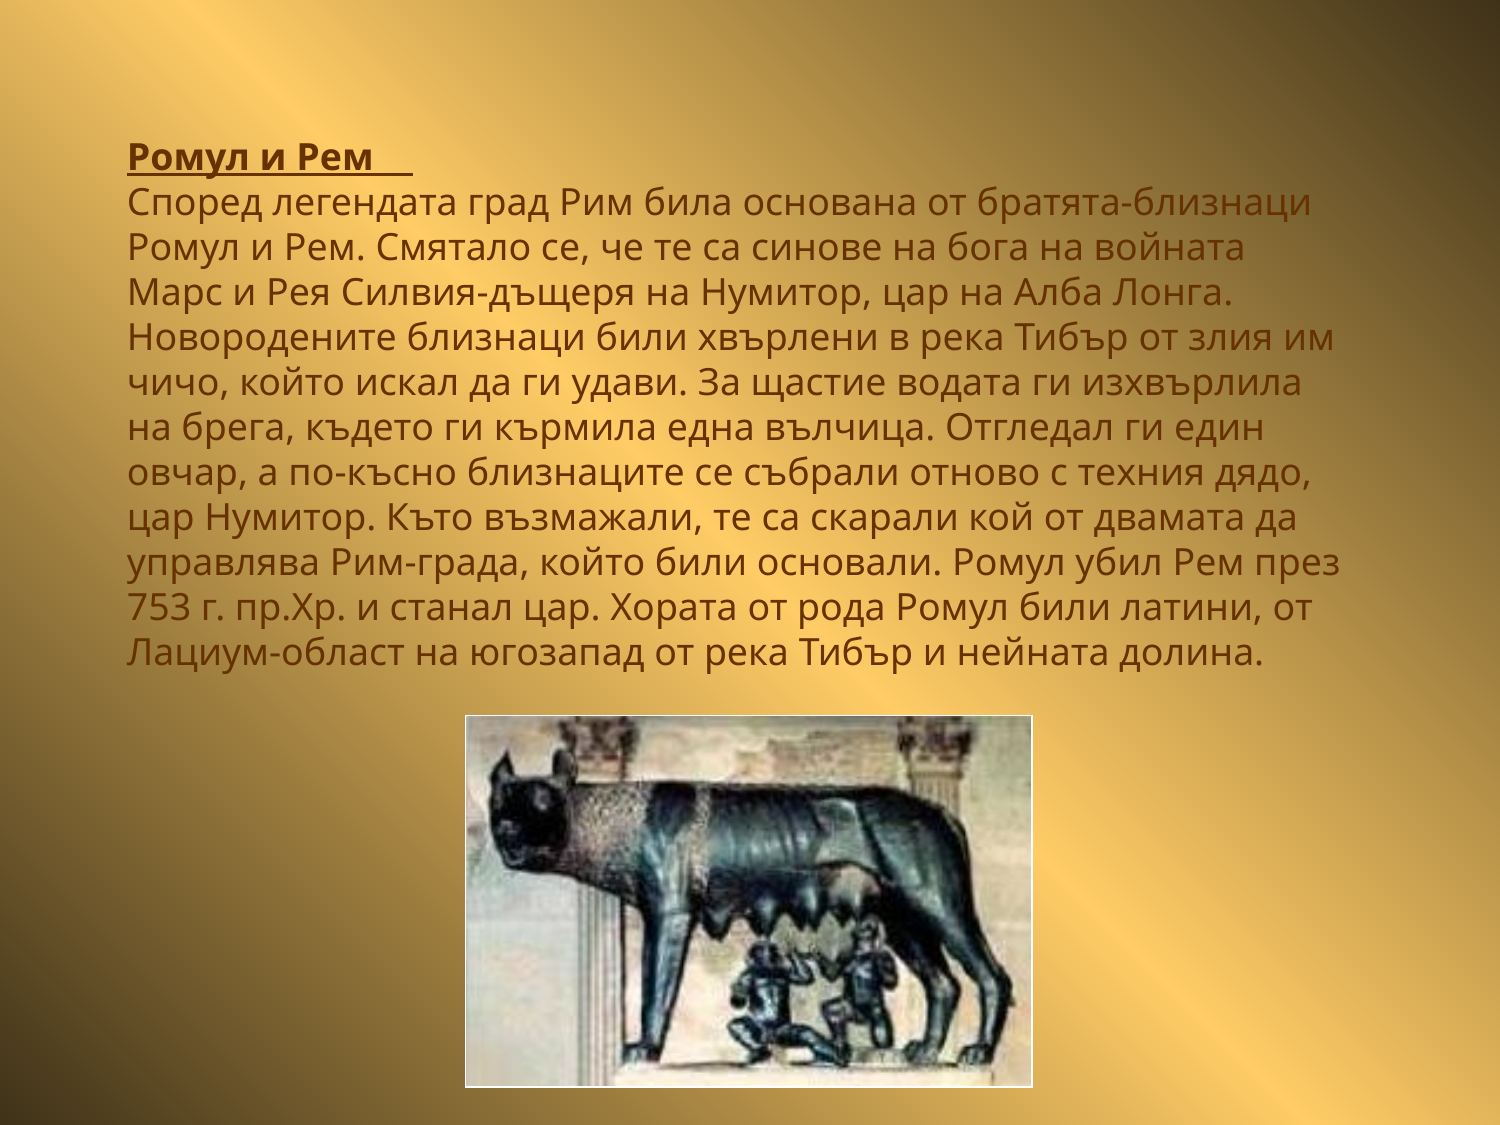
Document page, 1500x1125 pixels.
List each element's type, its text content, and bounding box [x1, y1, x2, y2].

picture [466, 715, 1032, 1087]
text_box Ромул и Рем Според легендата град Рим била основана от братята-близнаци Ромул и Рем. Смятало се, че те са синове на бога на войната Марс и Рея Силвия-дъщеря на Нумитор, цар на Алба Лонга. Новородените близнаци били хвърлени в река Тибър от злия им чичо, който искал да ги удави. За щастие водата ги изхвърлила на брега, където ги кърмила една вълчица. Отгледал ги един овчар, а по-късно близнаците се събрали отново с техния дядо, цар Нумитор. Къто възмажали, те са скарали кой от двамата да управлява Рим-града, който били основали. Ромул убил Рем през 753 г. пр.Хр. и станал цар. Хората от рода Ромул били латини, от Лациум-област на югозапад от река Тибър и нейната долина. [112, 125, 1365, 744]
